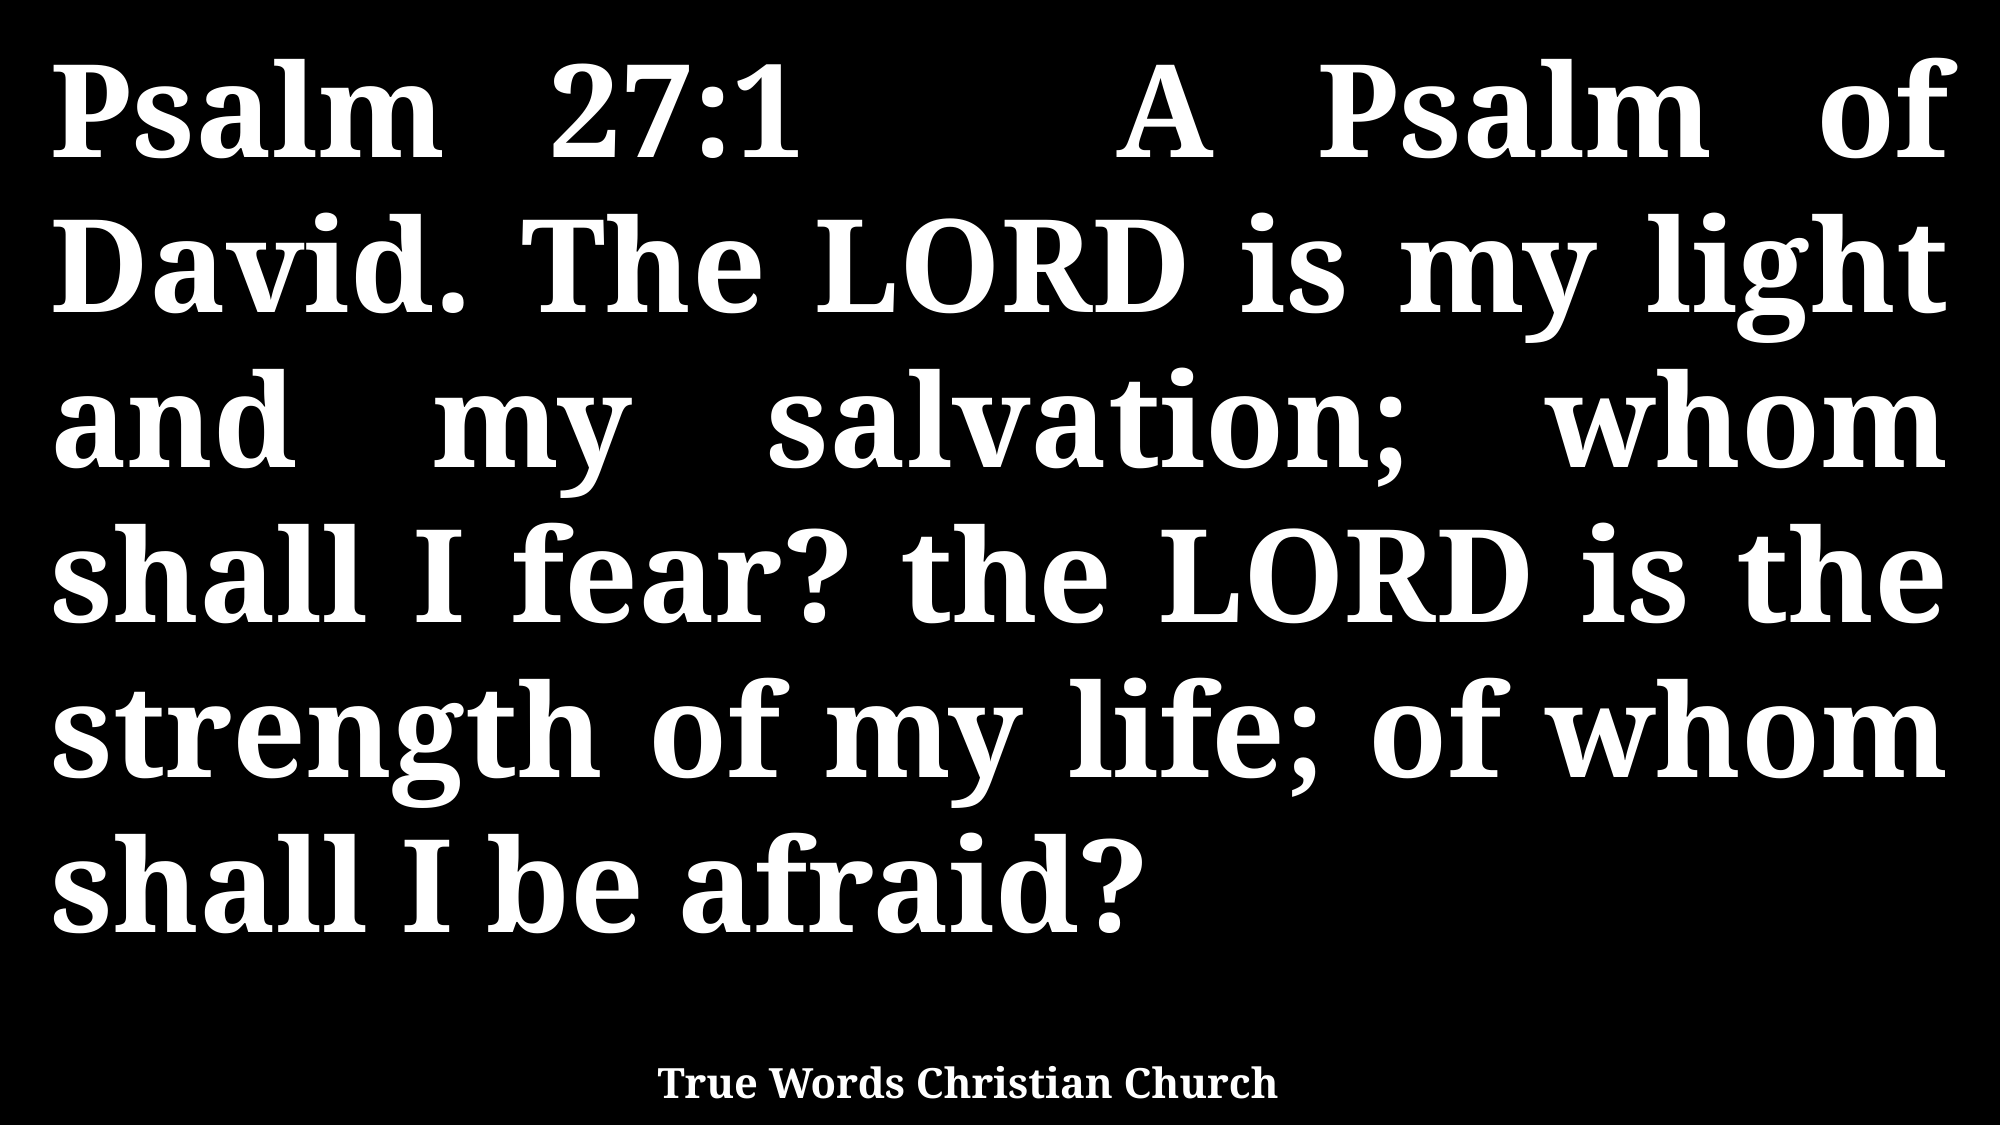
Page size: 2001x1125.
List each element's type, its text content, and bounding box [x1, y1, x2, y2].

text_box Psalm 27:1 A Psalm of David. The LORD is my light and my salvation; whom shall I fear? the LORD is the strength of my life; of whom shall I be afraid? [35, 21, 1965, 966]
text_box True Words Christian Church [642, 1049, 1294, 1114]
